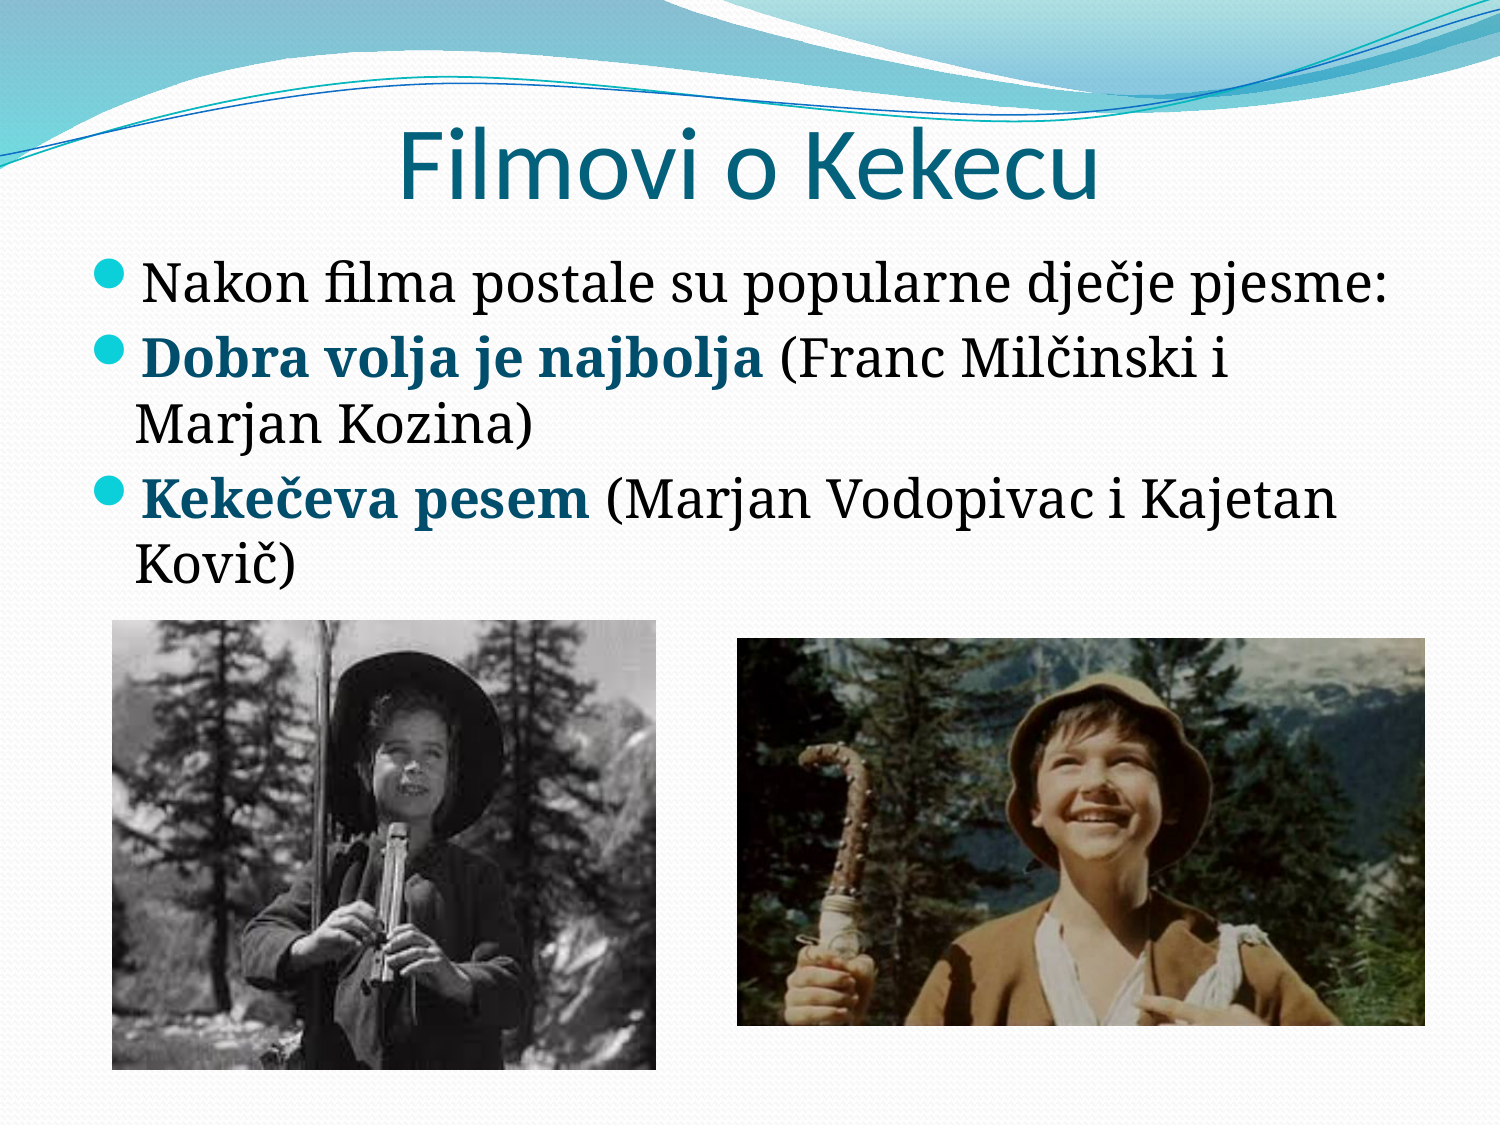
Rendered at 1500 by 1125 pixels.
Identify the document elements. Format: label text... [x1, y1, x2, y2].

picture [736, 638, 1426, 1026]
picture [111, 620, 656, 1070]
title Filmovi o Kekecu [75, 54, 1425, 220]
list Nakon filma postale su popularne dječje pjesme: Dobra volja je najbolja (Franc Milčinski i Marjan Kozina) Kekečeva pesem (Marjan Vodopivac i Kajetan Kovič) [75, 240, 1425, 1038]
